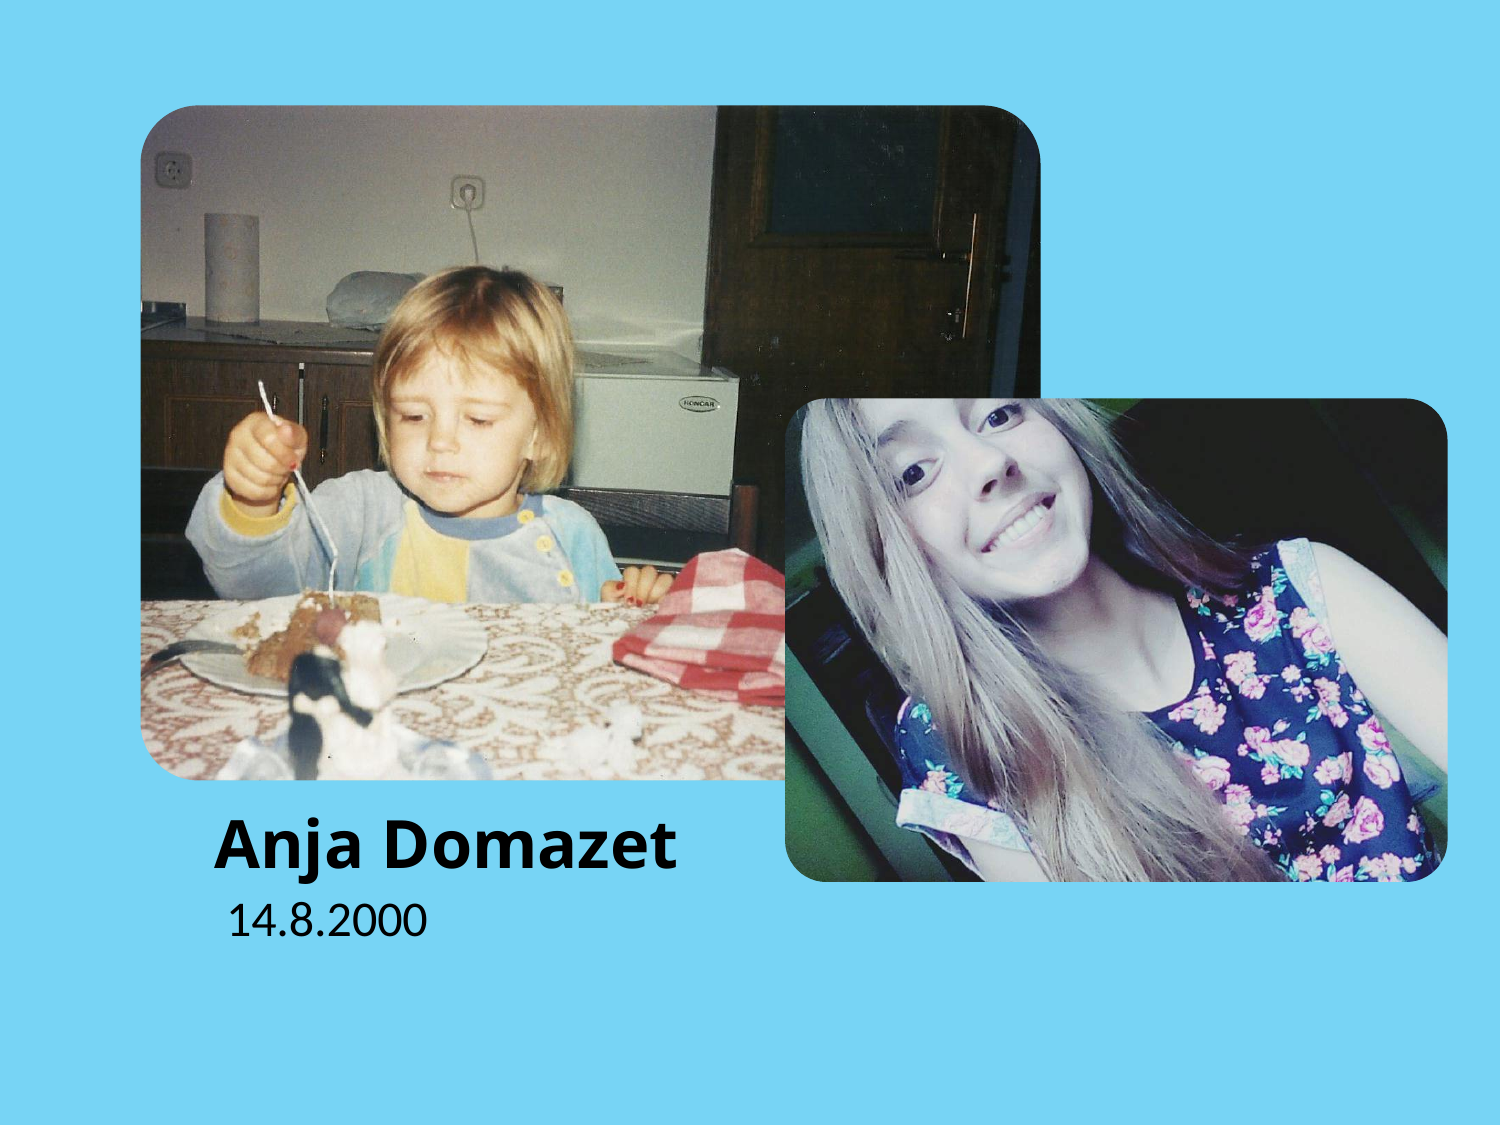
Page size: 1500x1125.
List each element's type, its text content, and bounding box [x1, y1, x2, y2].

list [784, 398, 1448, 883]
list 14.8.2000 [210, 878, 1111, 1011]
picture [140, 105, 1041, 781]
title Anja Domazet [199, 796, 779, 890]
